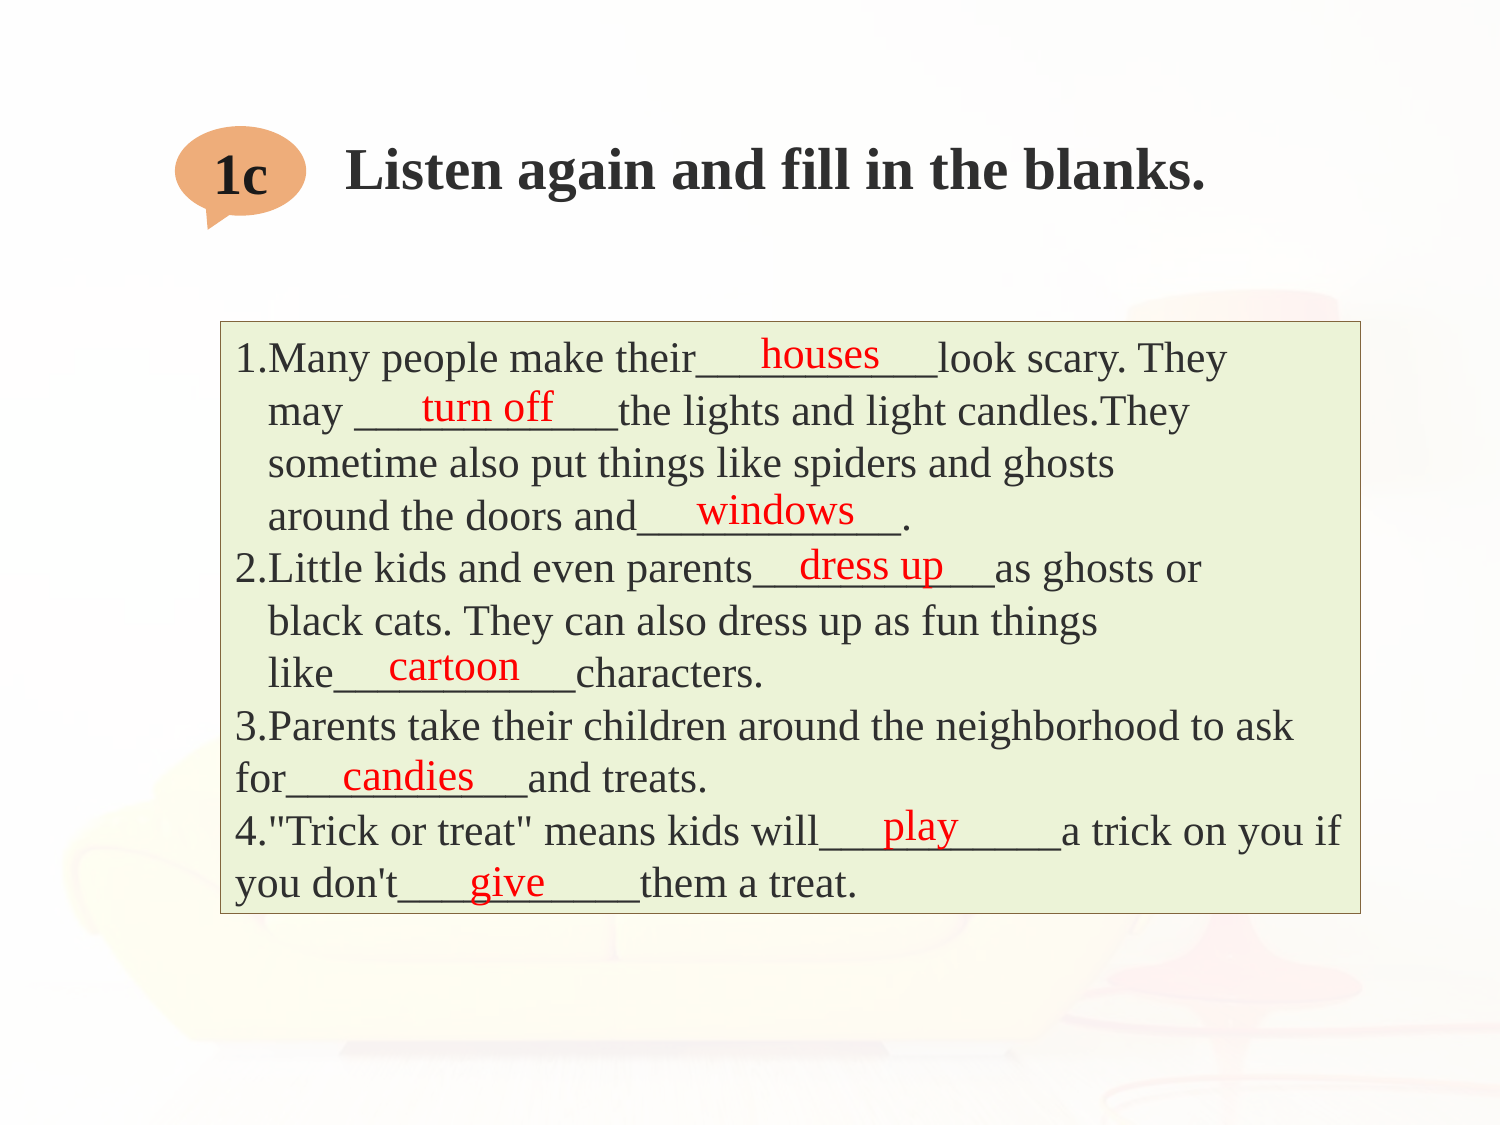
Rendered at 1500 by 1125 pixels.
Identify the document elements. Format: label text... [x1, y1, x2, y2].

text_box windows [681, 472, 919, 593]
text_box turn off [407, 370, 644, 438]
text_box 1c [173, 125, 308, 232]
text_box 1.Many people make their___________look scary. They may ____________the lights and light candles.They sometime also put things like spiders and ghosts around the doors and____________. 2.Little kids and even parents___________as ghosts or black cats. They can also dress up as fun things like___________characters. 3.Parents take their children around the neighborhood to ask for___________and treats. 4."Trick or treat" means kids will___________a trick on you if you don't___________them a treat. [220, 321, 1361, 914]
text_box play [868, 788, 1058, 857]
text_box cartoon [373, 629, 611, 697]
text_box dress up [784, 528, 1021, 596]
title Listen again and fill in the blanks. [330, 131, 1441, 211]
text_box houses [746, 317, 983, 385]
text_box give [454, 845, 611, 913]
text_box candies [327, 739, 565, 807]
